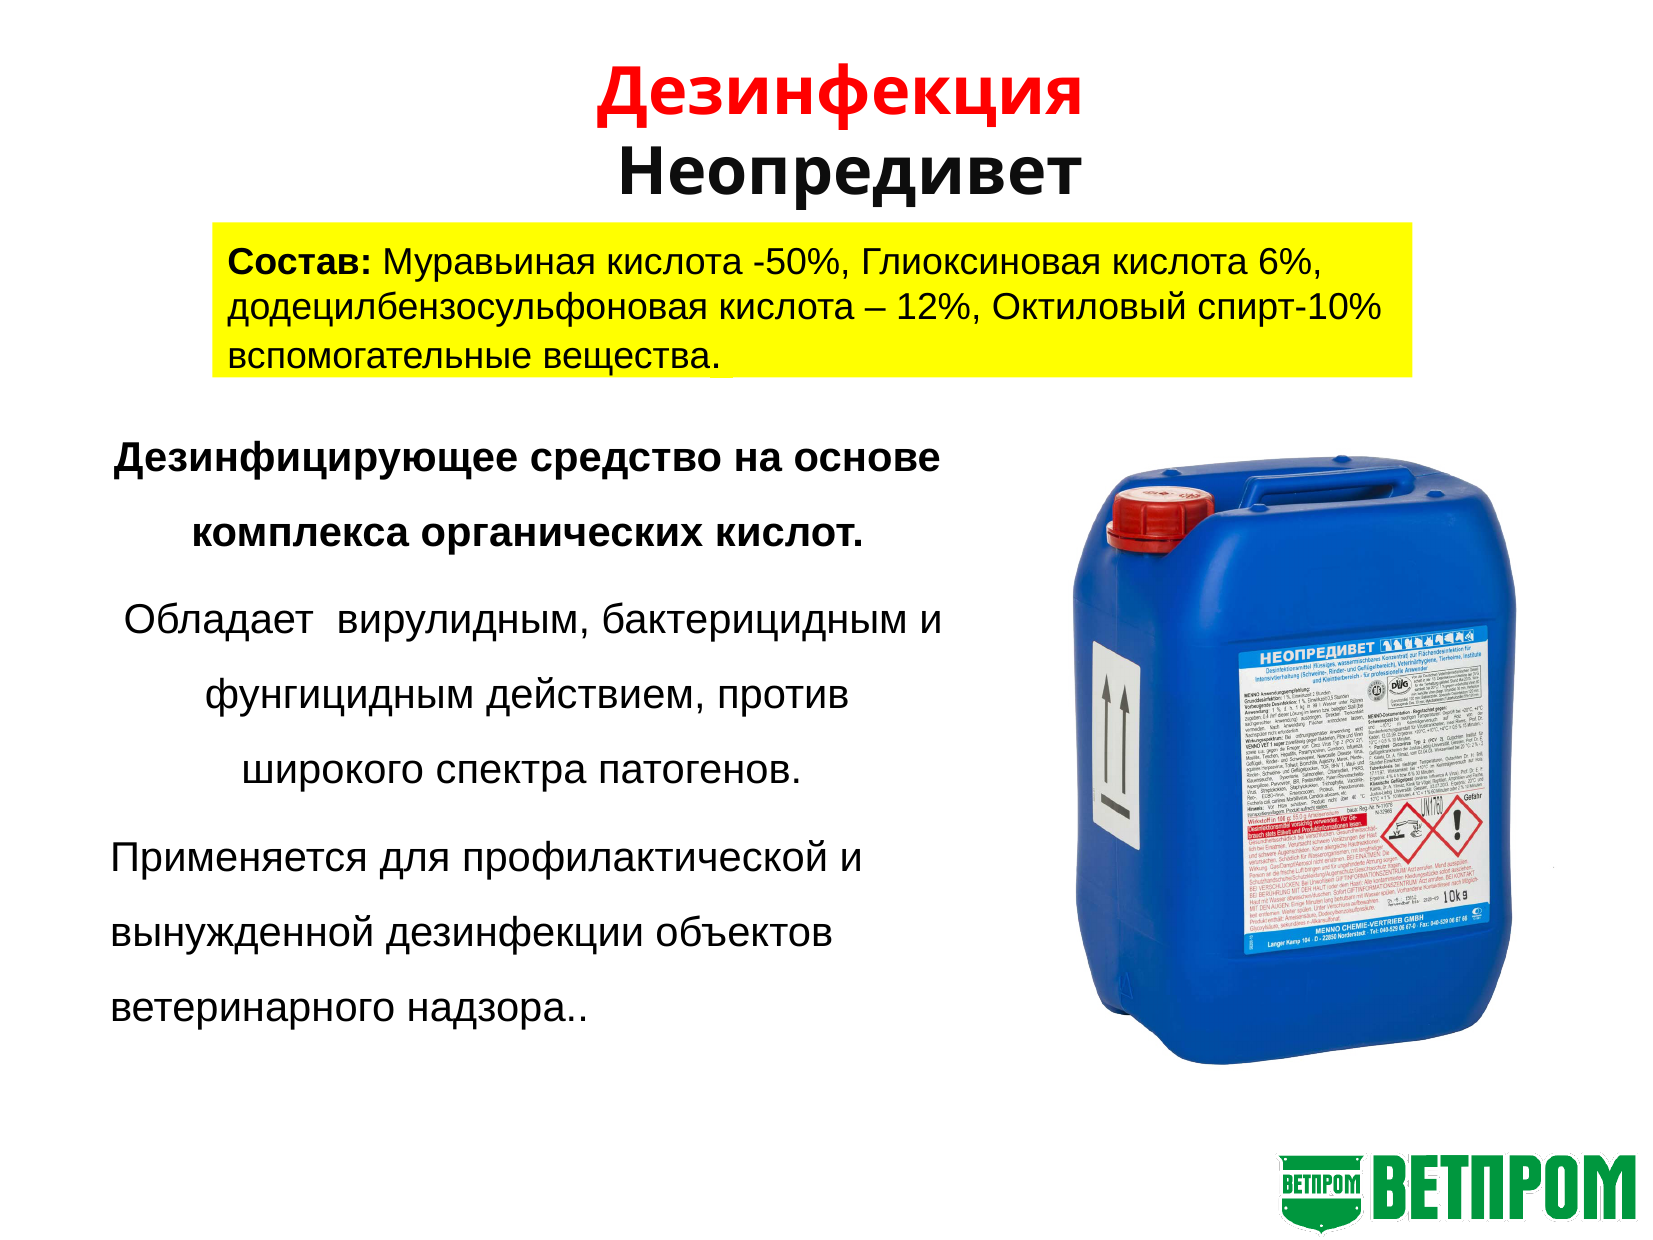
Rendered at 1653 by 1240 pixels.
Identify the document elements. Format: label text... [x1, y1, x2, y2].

picture [959, 402, 1638, 1114]
text_box Дезинфицирующее средство на основе комплекса органических кислот. Обладает вирулидным, бактерицидным и фунгицидным действием, против широкого спектра патогенов. Применяется для профилактической и вынужденной дезинфекции объектов ветеринарного надзора.. [95, 397, 960, 1038]
picture [1274, 1152, 1639, 1237]
text_box Дезинфекция Неопредивет [152, 39, 1548, 230]
text_box Состав: Муравьиная кислота -50%, Глиоксиновая кислота 6%, додецилбензосульфоновая кислота – 12%, Октиловый спирт-10% вспомогательные вещества. [212, 230, 1413, 378]
